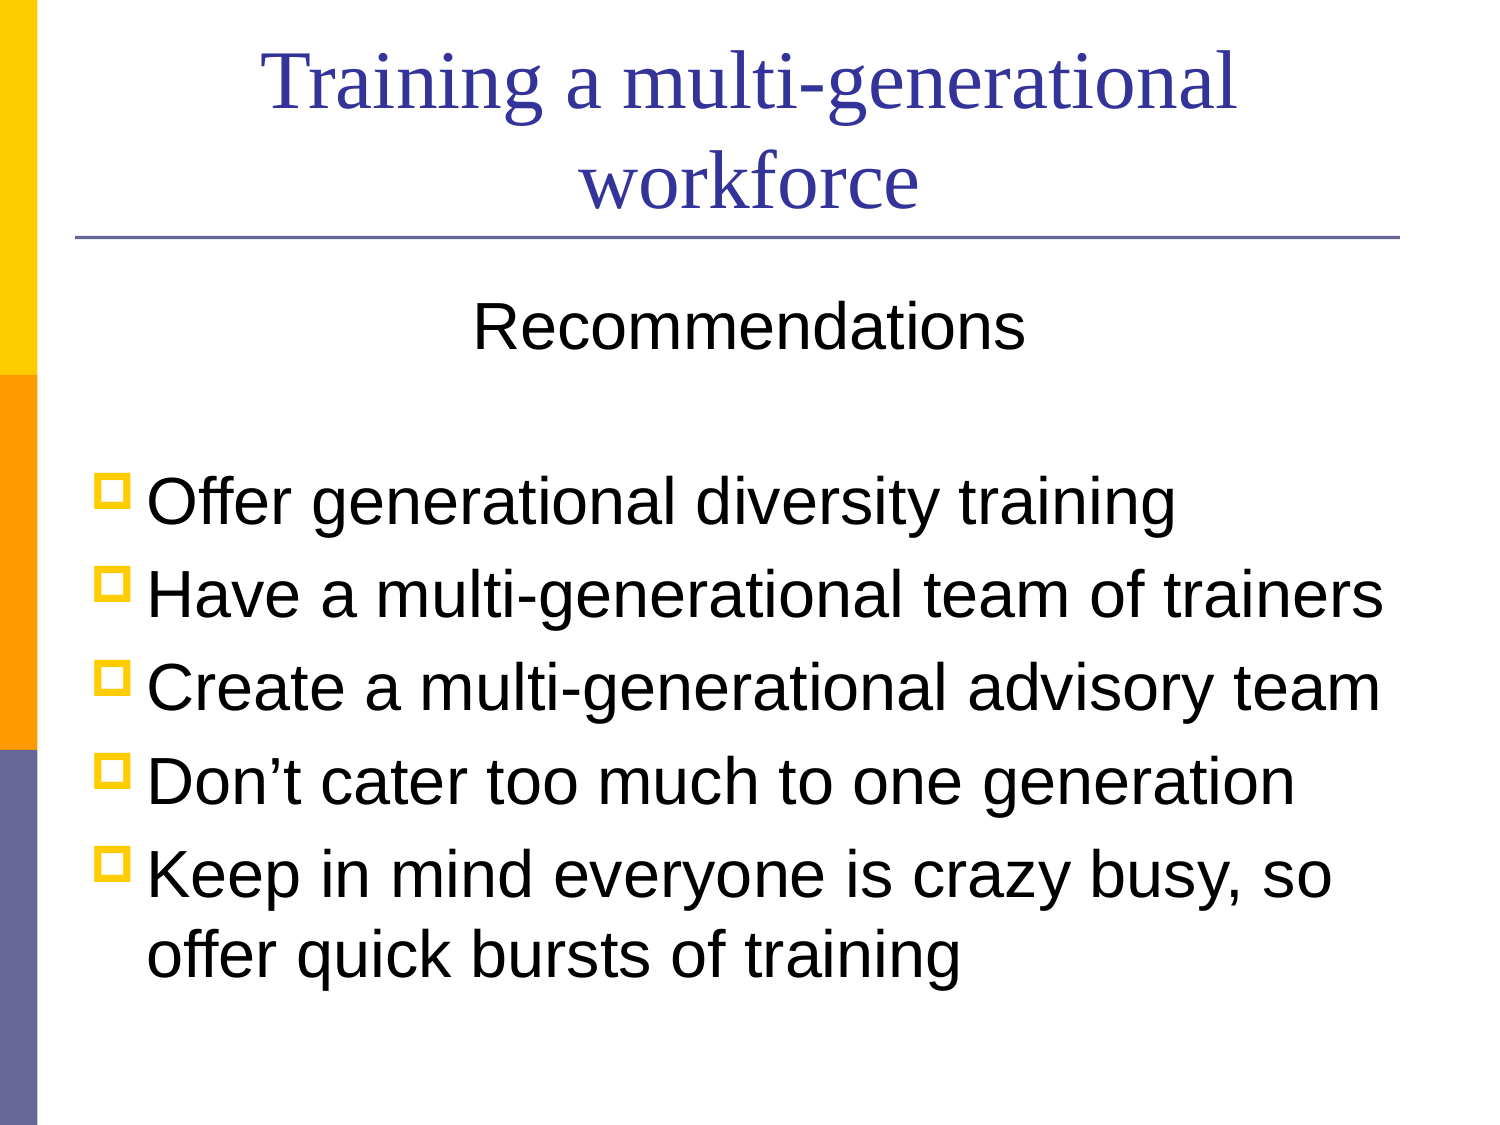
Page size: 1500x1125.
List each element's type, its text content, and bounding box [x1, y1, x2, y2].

list Recommendations Offer generational diversity training Have a multi-generational team of trainers Create a multi-generational advisory team Don’t cater too much to one generation Keep in mind everyone is crazy busy, so offer quick bursts of training [74, 274, 1426, 1006]
title Training a multi-generational workforce [74, 45, 1426, 233]
